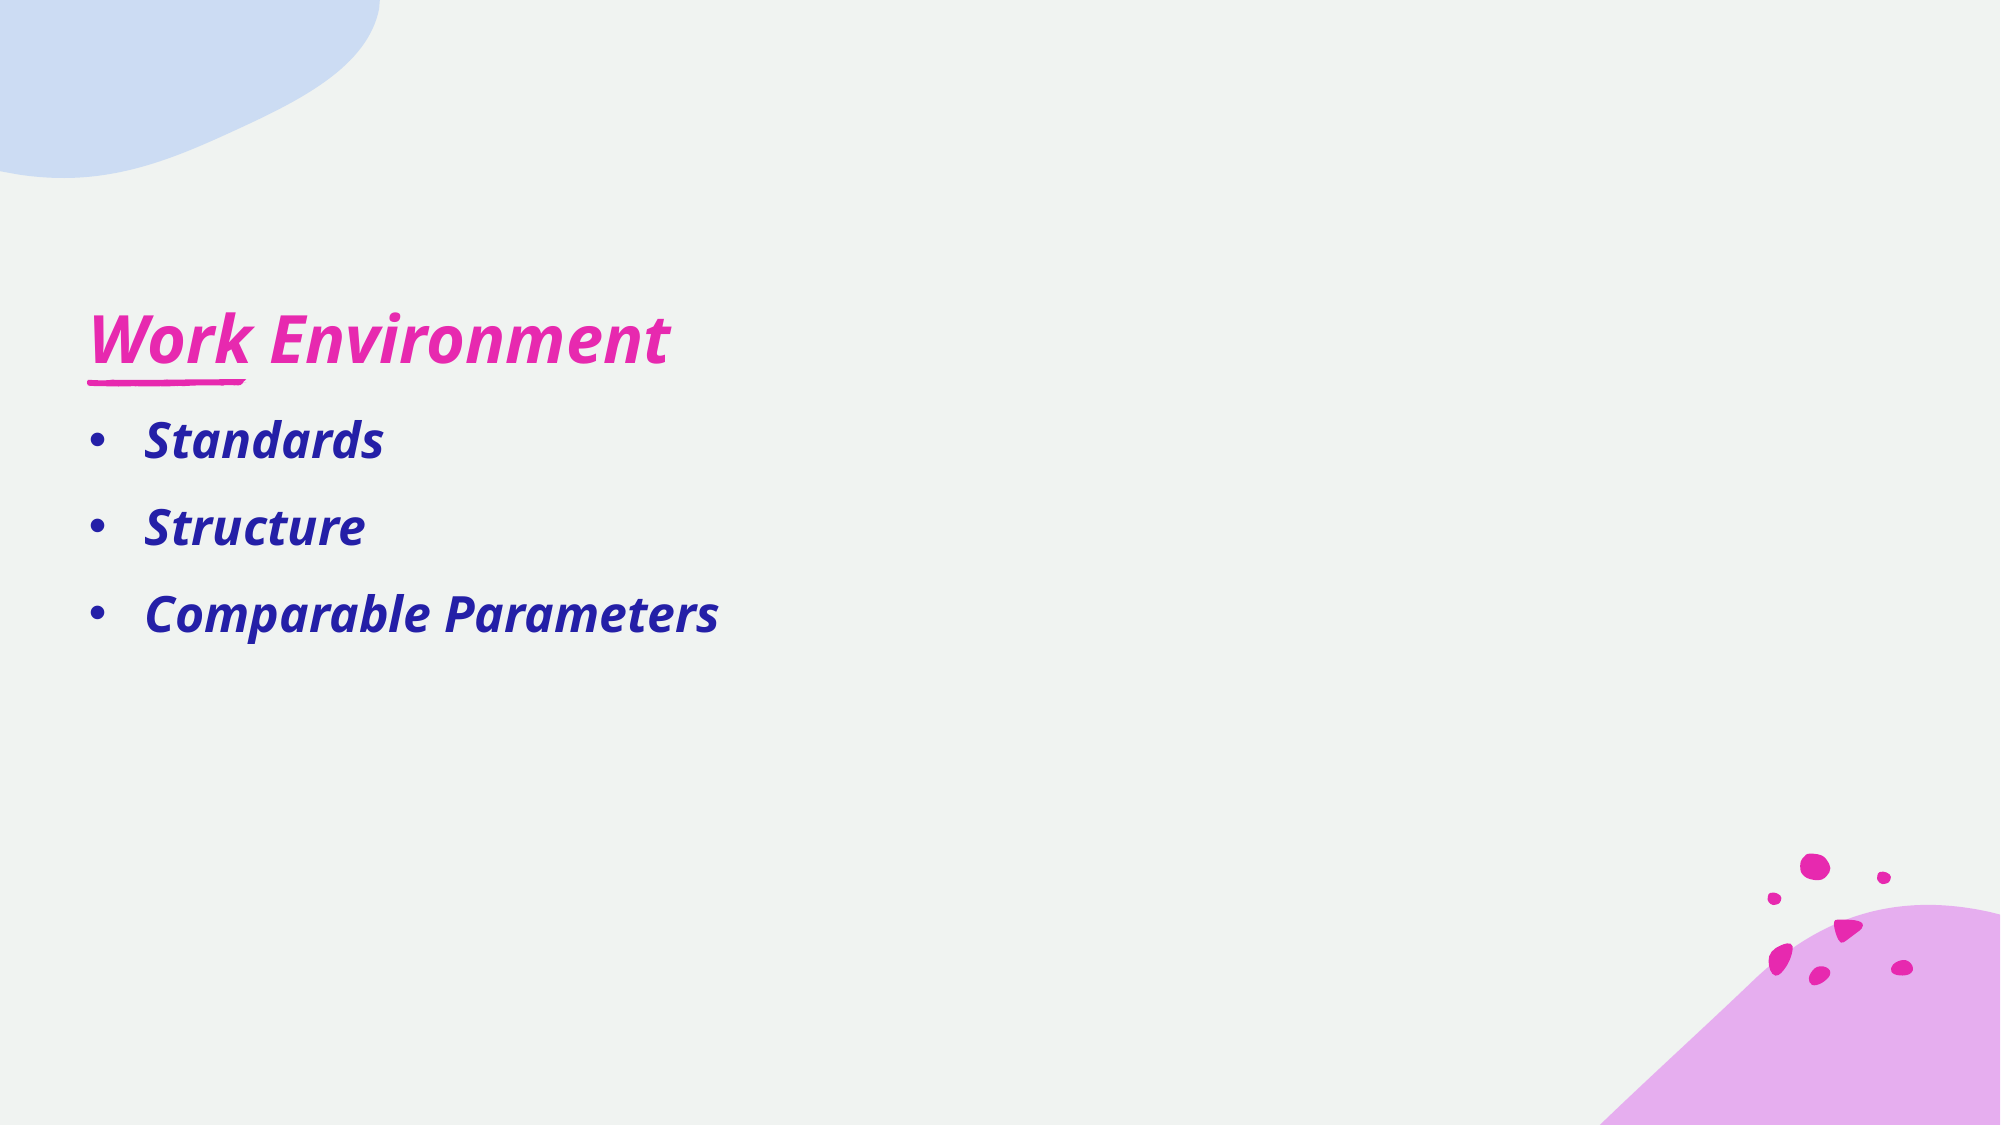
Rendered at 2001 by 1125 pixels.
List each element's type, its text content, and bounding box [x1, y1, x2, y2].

list Work Environment [73, 281, 819, 395]
text_box Standards Structure Comparable Parameters [73, 395, 1316, 822]
